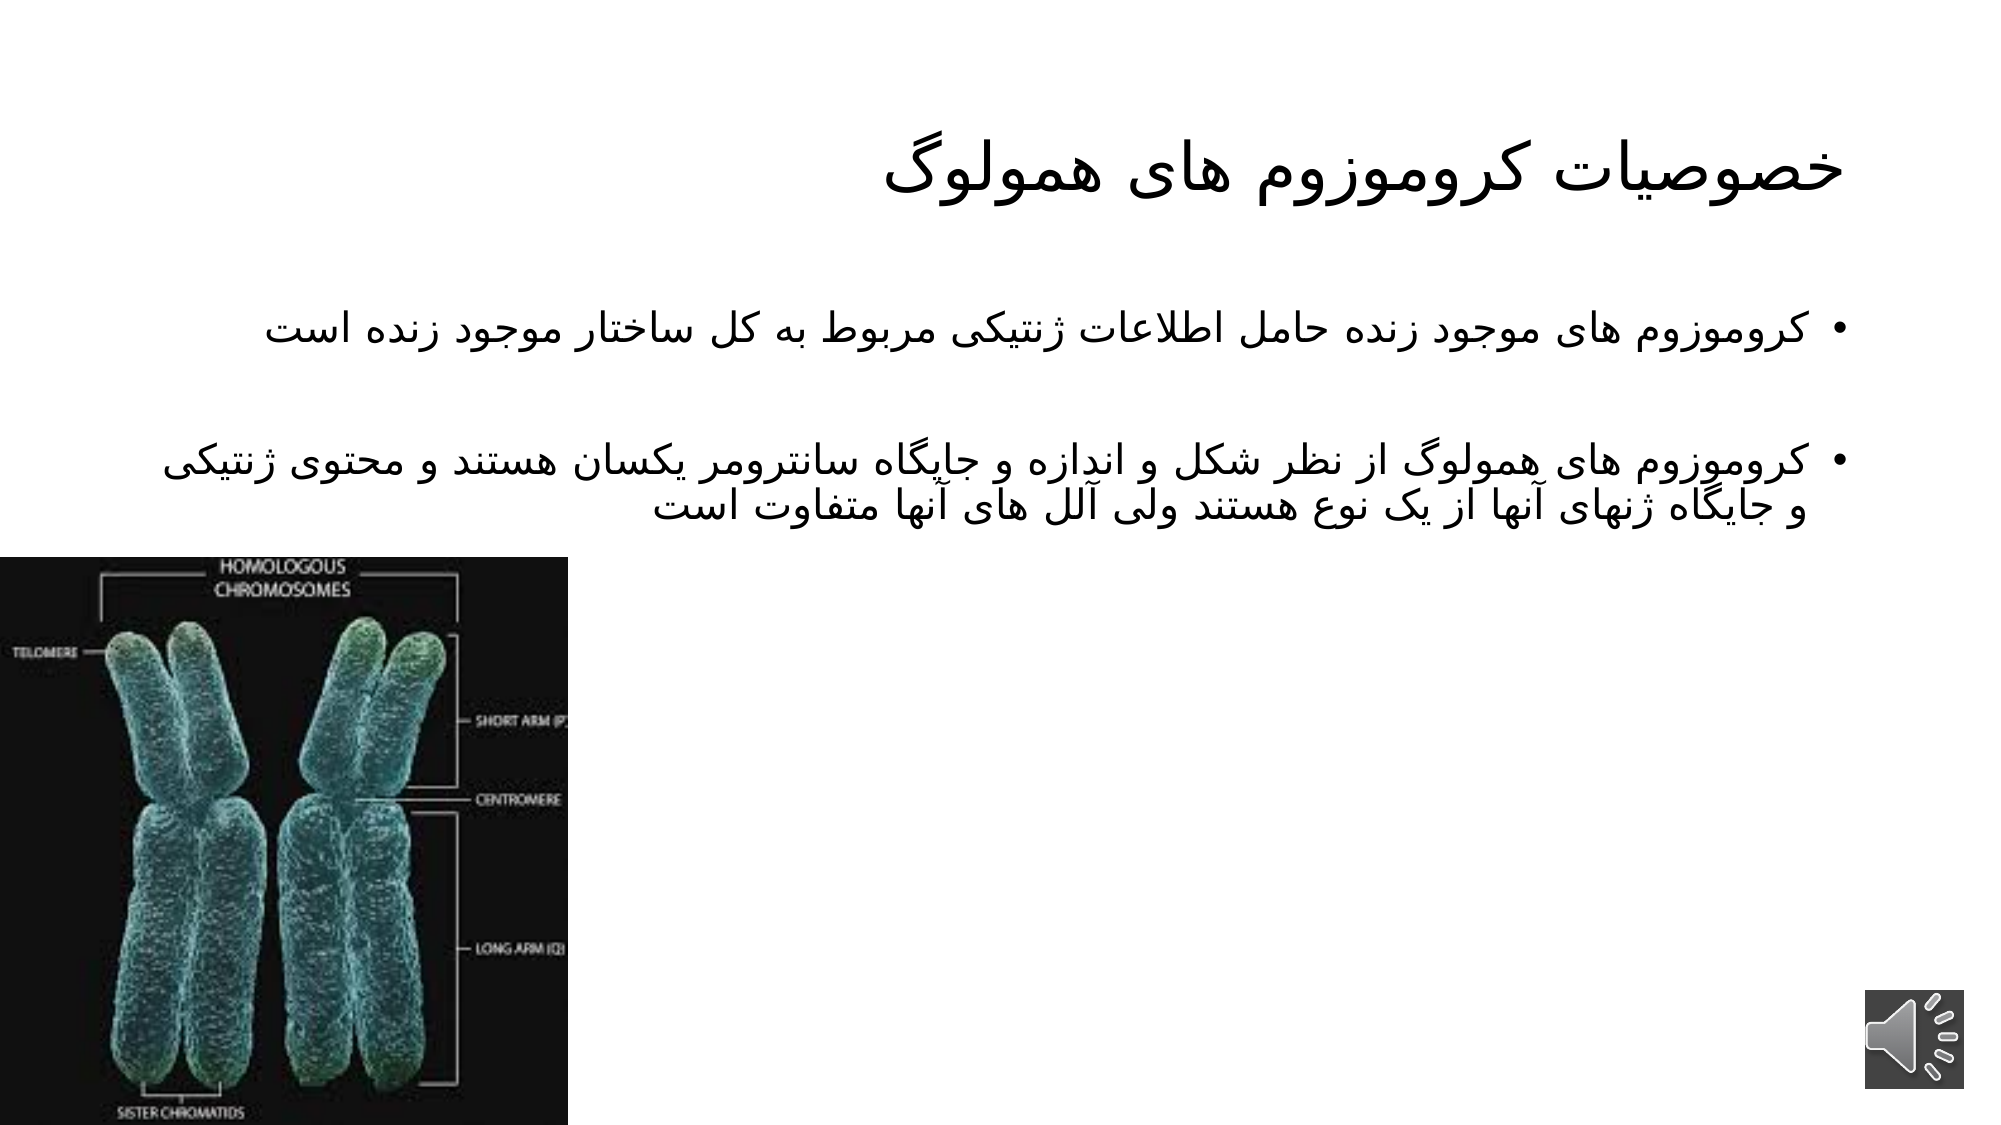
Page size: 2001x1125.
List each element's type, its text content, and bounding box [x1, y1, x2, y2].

title خصوصیات کروموزوم های همولوگ [137, 59, 1863, 278]
picture [0, 557, 568, 1125]
list کروموزوم های موجود زنده حامل اطلاعات ژنتیکی مربوط به کل ساختار موجود زنده است کروموزوم های همولوگ از نظر شکل و اندازه و جایگاه سانترومر یکسان هستند و محتوی ژنتیکی و جایگاه ژنهای آنها از یک نوع هستند ولی آلل های آنها متفاوت است [137, 299, 1863, 1014]
picture [1864, 989, 1965, 1090]
